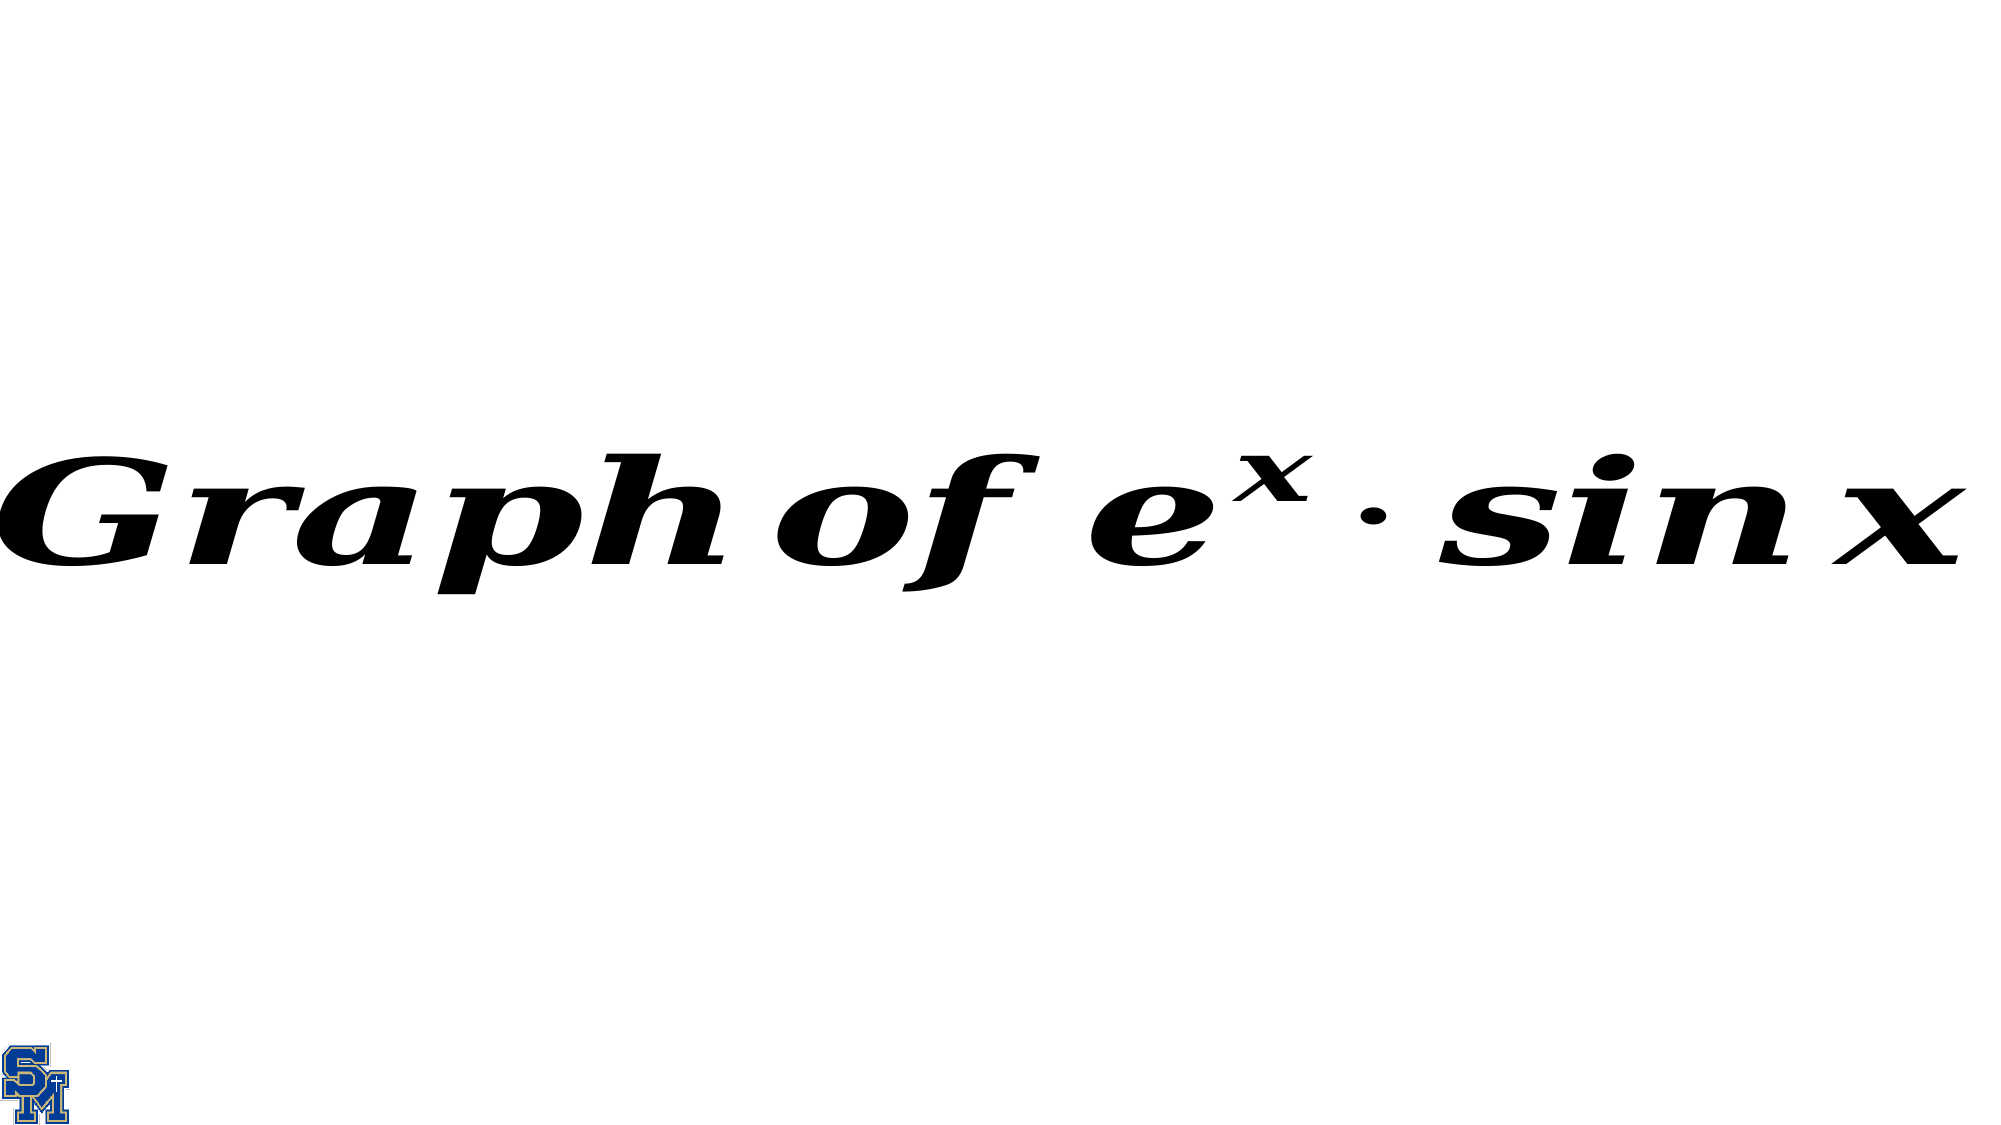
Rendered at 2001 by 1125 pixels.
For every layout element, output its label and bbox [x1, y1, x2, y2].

picture [0, 1043, 70, 1125]
